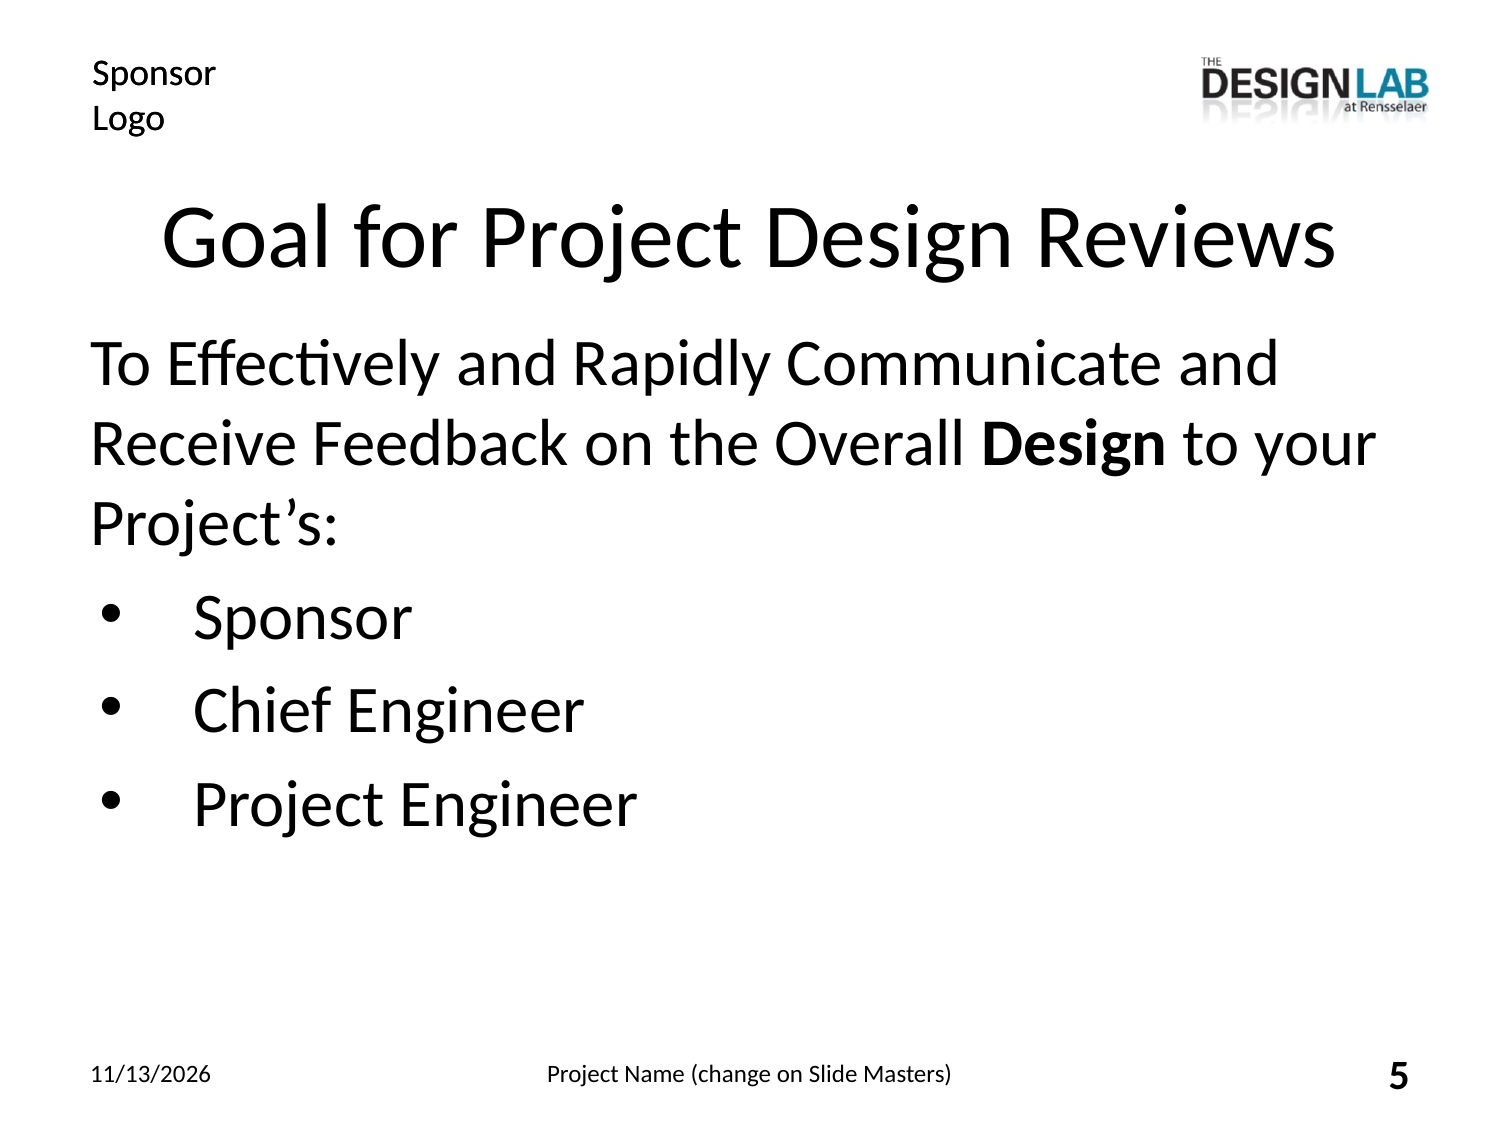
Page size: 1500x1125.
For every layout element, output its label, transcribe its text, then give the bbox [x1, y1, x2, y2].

slide_number 5 [1074, 1042, 1425, 1103]
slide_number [75, 1042, 425, 1103]
title Goal for Project Design Reviews [75, 168, 1425, 292]
list To Effectively and Rapidly Communicate and Receive Feedback on the Overall Design to your Project’s: Sponsor Chief Engineer Project Engineer [75, 311, 1425, 1005]
footer Project Name (change on Slide Masters) [512, 1042, 988, 1103]
picture [1201, 57, 1429, 131]
